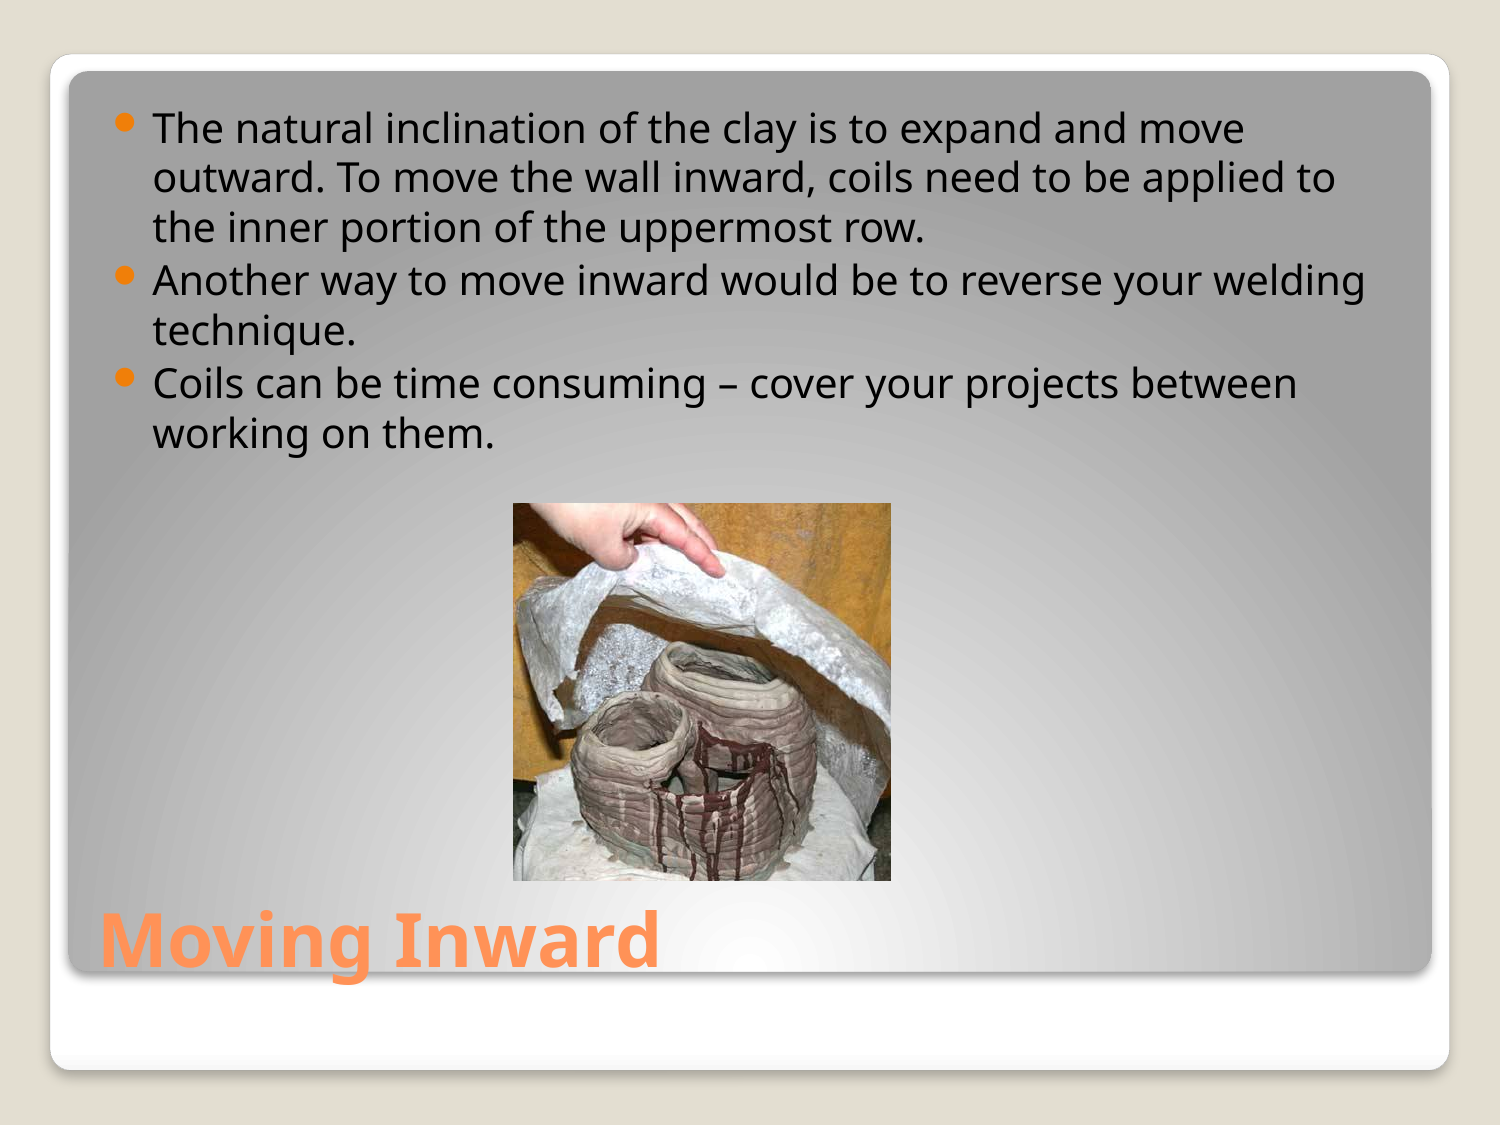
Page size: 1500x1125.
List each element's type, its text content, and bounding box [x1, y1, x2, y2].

title Moving Inward [82, 817, 1425, 990]
list The natural inclination of the clay is to expand and move outward. To move the wall inward, coils need to be applied to the inner portion of the uppermost row. Another way to move inward would be to reverse your welding technique. Coils can be time consuming – cover your projects between working on them. [82, 86, 1425, 468]
picture [513, 503, 891, 881]
